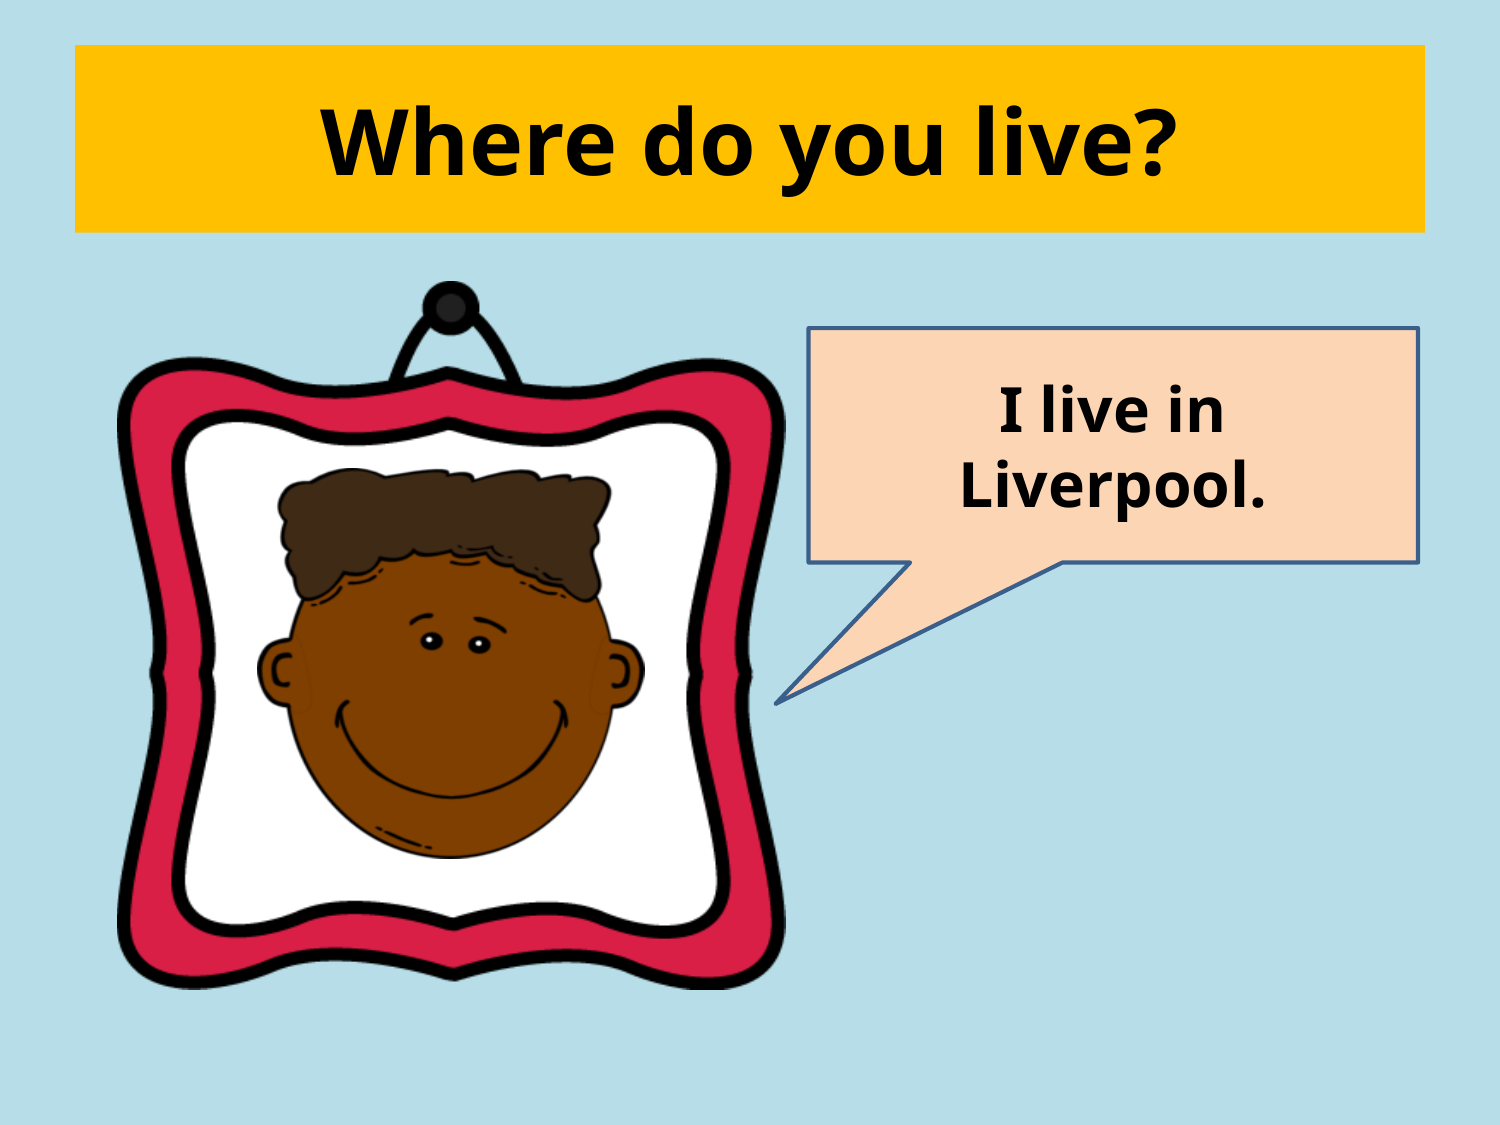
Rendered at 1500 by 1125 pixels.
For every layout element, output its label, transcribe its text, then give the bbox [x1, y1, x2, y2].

picture [116, 280, 786, 991]
title Where do you live? [75, 45, 1425, 233]
text_box I live in Liverpool. [790, 326, 1421, 700]
